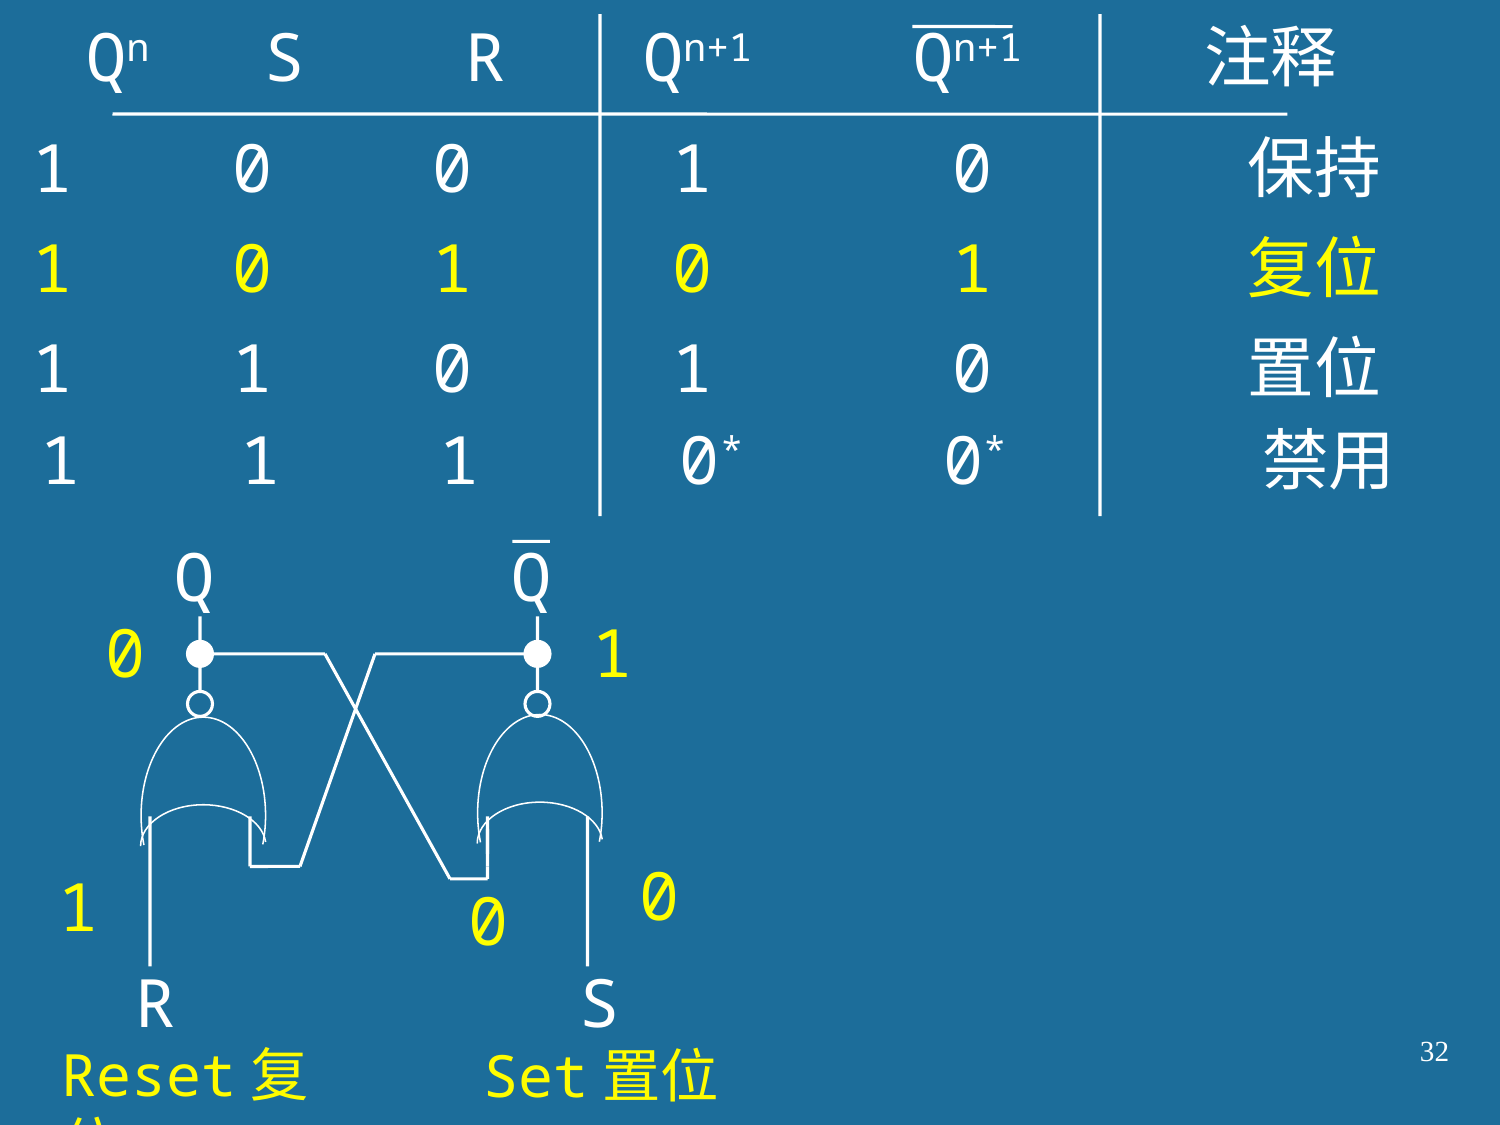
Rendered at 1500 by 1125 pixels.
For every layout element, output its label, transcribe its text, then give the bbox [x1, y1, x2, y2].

text_box 1 1 1 0* 0* 禁用 [25, 410, 1411, 505]
slide_number 32 [1151, 1025, 1465, 1100]
text_box 1 0 1 0 1 复位 [17, 218, 1397, 314]
text_box Qn S R Qn+1 Qn+1 注释 [71, 7, 1353, 114]
text_box 1 0 0 1 0 保持 [17, 118, 1397, 214]
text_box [46, 527, 741, 1117]
text_box 1 1 0 1 0 置位 [17, 318, 1397, 414]
